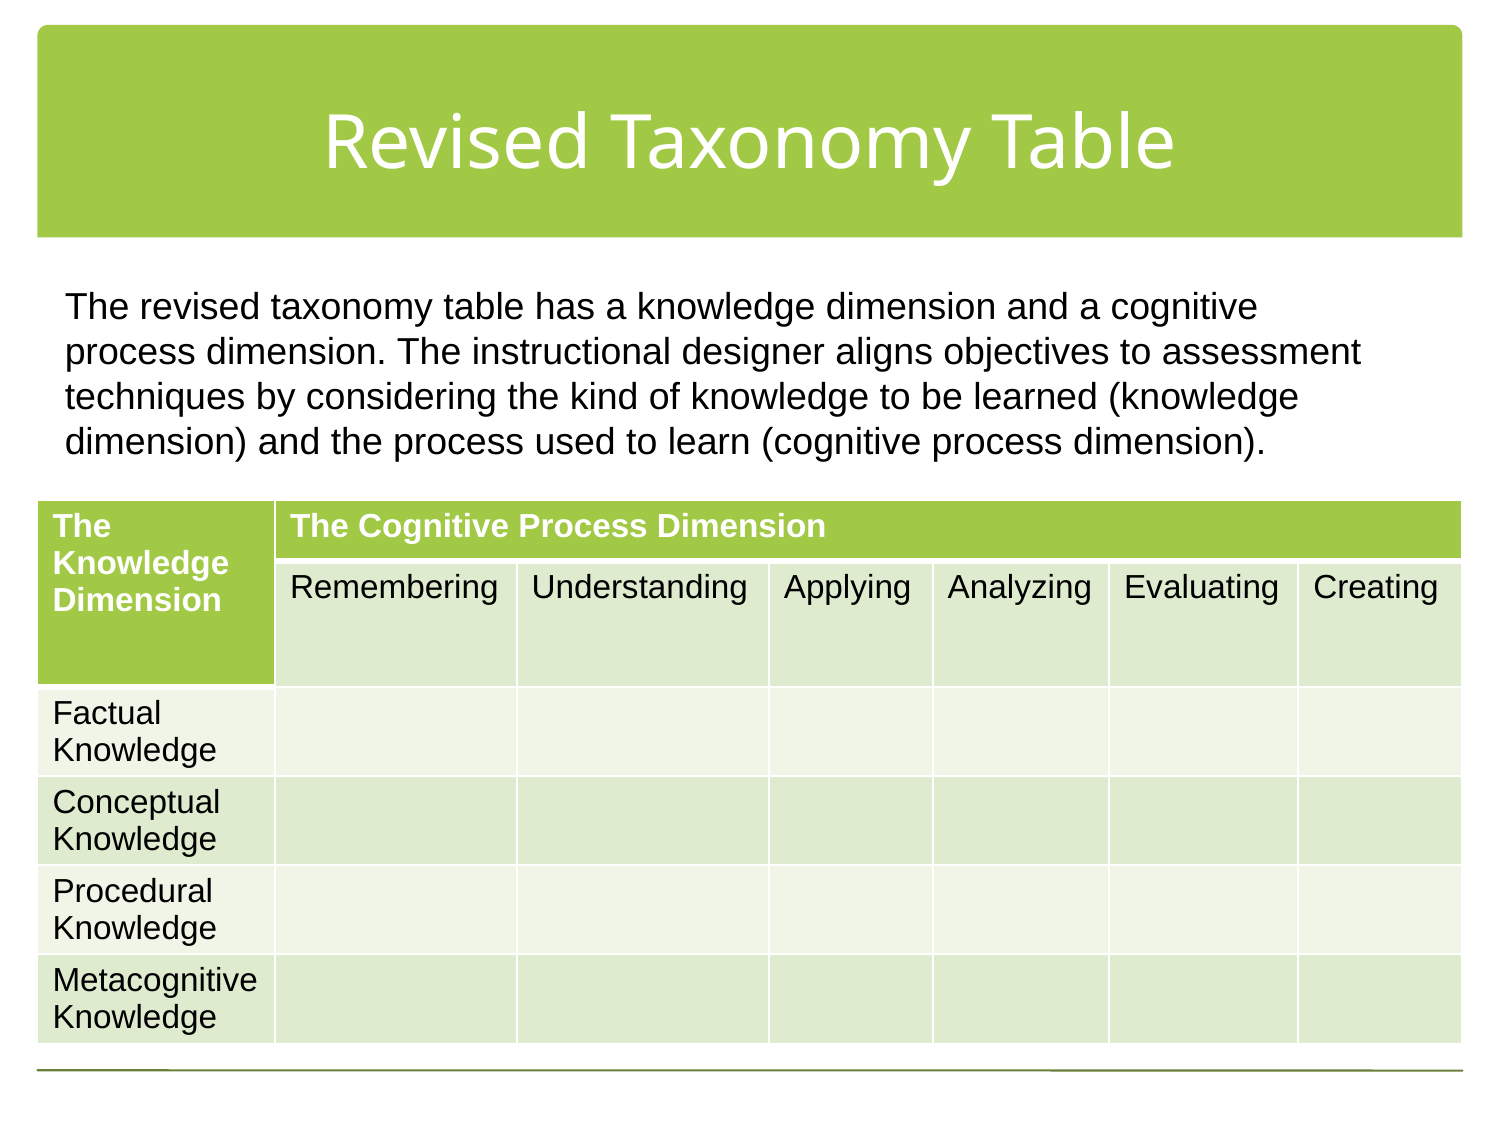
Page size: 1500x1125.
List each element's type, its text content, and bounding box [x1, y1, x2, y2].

table_cell [518, 866, 768, 953]
table_cell [934, 955, 1108, 1043]
table_cell [934, 777, 1108, 864]
table_cell [1110, 955, 1297, 1043]
table_cell Applying [770, 564, 932, 686]
table_cell Creating [1299, 564, 1461, 686]
table_cell [1110, 688, 1297, 775]
table_cell [276, 688, 516, 775]
table_cell [1110, 866, 1297, 953]
table_cell [518, 777, 768, 864]
table_cell Understanding [518, 564, 768, 686]
table_cell [276, 866, 516, 953]
table_cell [934, 866, 1108, 953]
text_box The revised taxonomy table has a knowledge dimension and a cognitive process dimension. The instructional designer aligns objectives to assessment techniques by considering the kind of knowledge to be learned (knowledge dimension) and the process used to learn (cognitive process dimension). [49, 274, 1413, 470]
table_cell [276, 777, 516, 864]
table_cell Conceptual Knowledge [38, 777, 274, 864]
table_cell [934, 688, 1108, 775]
table_cell [1110, 777, 1297, 864]
table_cell [1299, 866, 1461, 953]
table_header The Knowledge Dimension [38, 501, 274, 684]
table_cell [1299, 777, 1461, 864]
table_cell [276, 955, 516, 1043]
table_cell Metacognitive Knowledge [38, 955, 274, 1043]
table_cell Analyzing [934, 564, 1108, 686]
table_cell Remembering [276, 564, 516, 686]
table_cell Factual Knowledge [38, 690, 274, 775]
table_cell [770, 955, 932, 1043]
table_cell [770, 866, 932, 953]
table_cell [518, 688, 768, 775]
table_cell [1299, 955, 1461, 1043]
title Revised Taxonomy Table [50, 45, 1450, 233]
table_header The Cognitive Process Dimension [276, 501, 1461, 558]
table_cell [1299, 688, 1461, 775]
table_cell [770, 688, 932, 775]
table_cell [518, 955, 768, 1043]
table_cell [770, 777, 932, 864]
table_cell Evaluating [1110, 564, 1297, 686]
table_cell Procedural Knowledge [38, 866, 274, 953]
